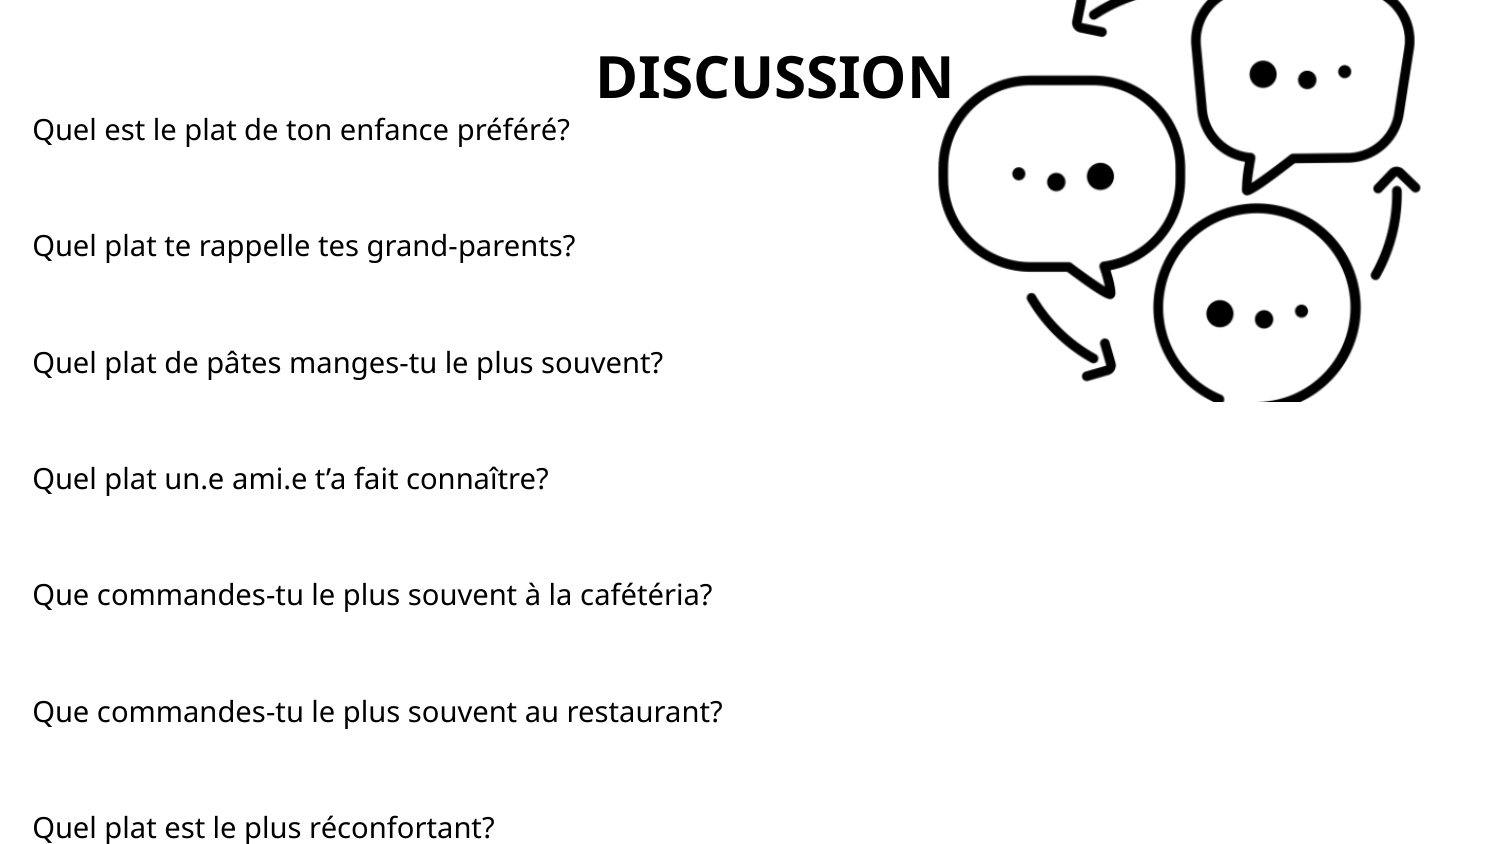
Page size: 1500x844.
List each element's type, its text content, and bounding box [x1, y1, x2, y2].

title Quel est le plat de ton enfance préféré? Quel plat te rappelle tes grand-parents? Quel plat de pâtes manges-tu le plus souvent? Quel plat un.e ami.e t’a fait connaître? Que commandes-tu le plus souvent à la cafétéria? Que commandes-tu le plus souvent au restaurant? Quel plat est le plus réconfortant? [17, 98, 1415, 844]
picture [821, 0, 1500, 402]
text_box DISCUSSION [200, 25, 816, 171]
